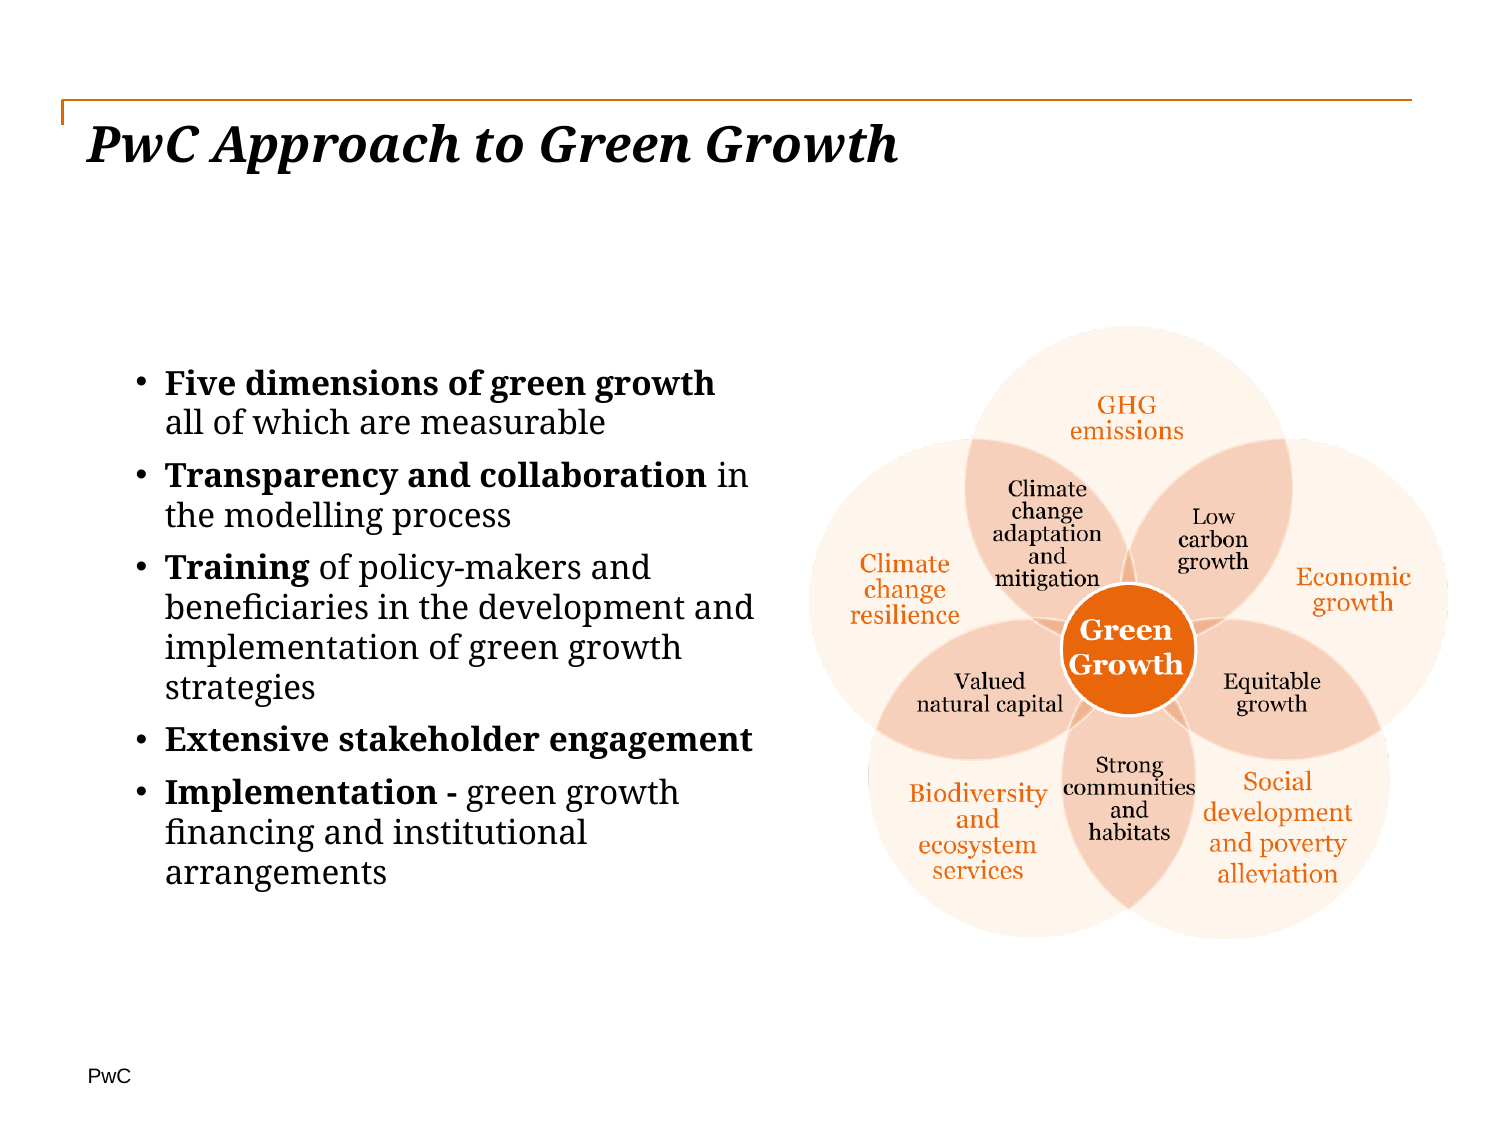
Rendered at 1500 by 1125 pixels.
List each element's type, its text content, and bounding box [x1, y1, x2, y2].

text_box Five dimensions of green growth all of which are measurable Transparency and collaboration in the modelling process Training of policy-makers and beneficiaries in the development and implementation of green growth strategies Extensive stakeholder engagement Implementation - green growth financing and institutional arrangements [135, 361, 764, 846]
picture [808, 326, 1448, 939]
title PwC Approach to Green Growth [87, 112, 1413, 207]
text_box [87, 207, 1436, 1013]
